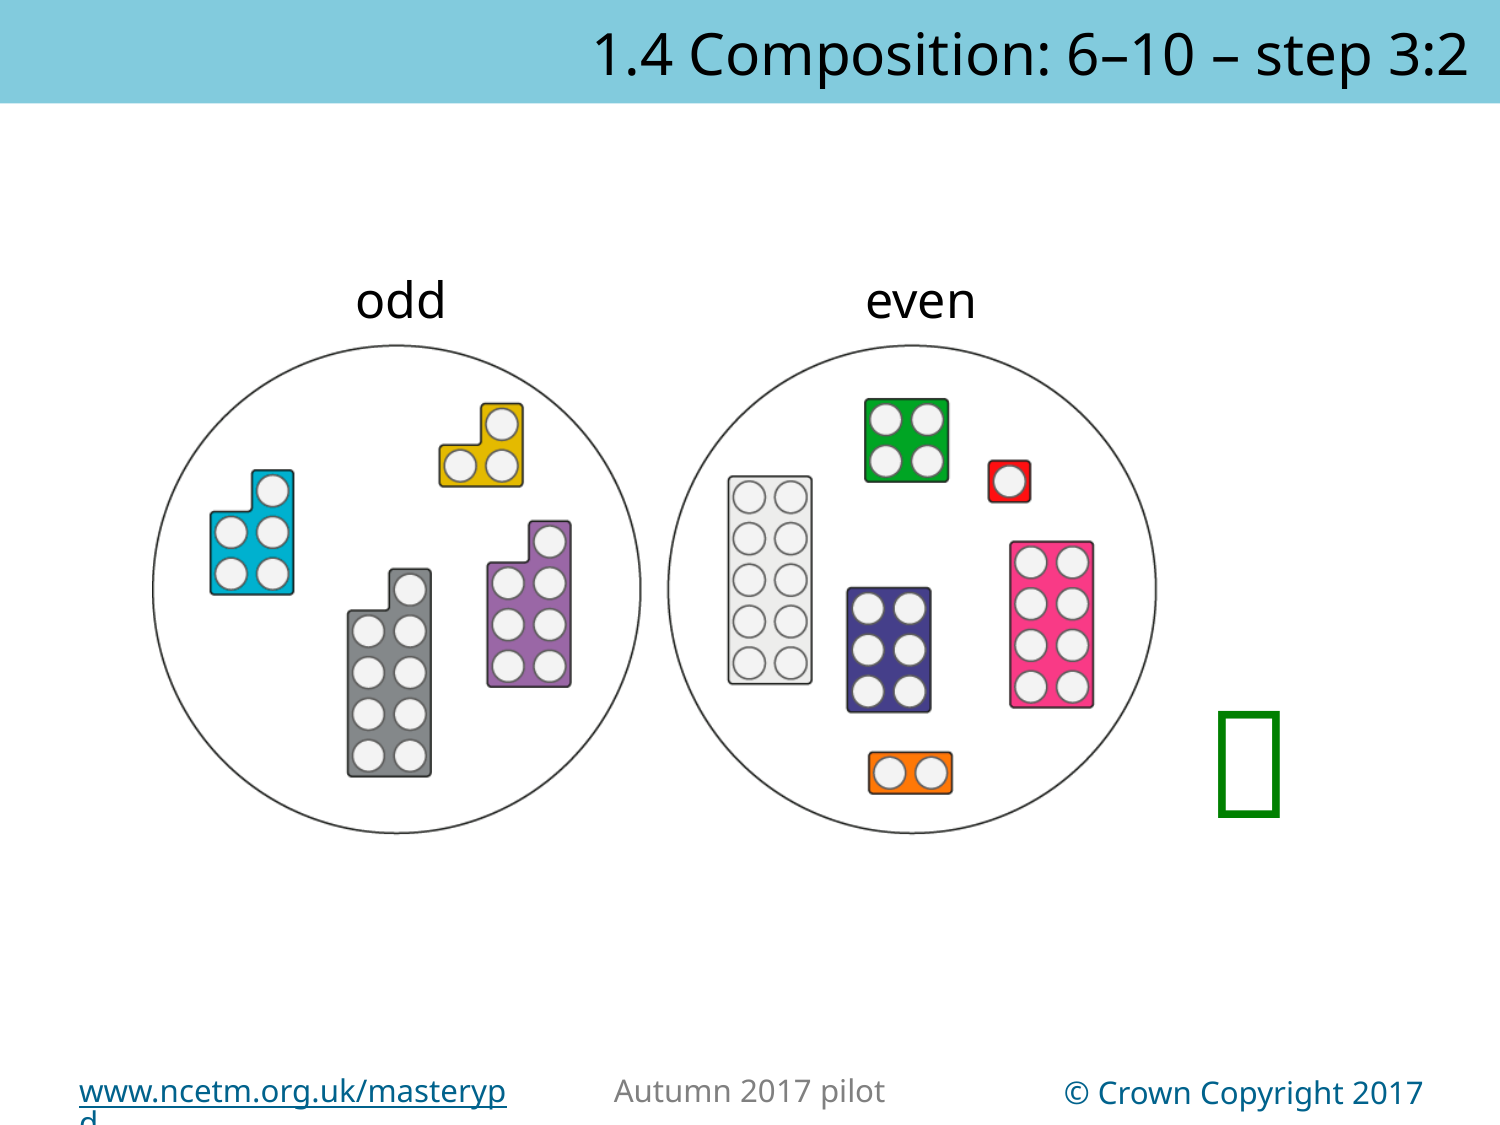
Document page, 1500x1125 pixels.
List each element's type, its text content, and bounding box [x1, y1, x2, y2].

text_box even [808, 261, 1034, 336]
picture [152, 337, 1159, 839]
text_box  [1181, 668, 1302, 877]
text_box odd [289, 261, 514, 336]
list 1.4 Composition: 6–10 – step 3:2 [0, 0, 1500, 104]
text_box  [1190, 660, 1310, 856]
